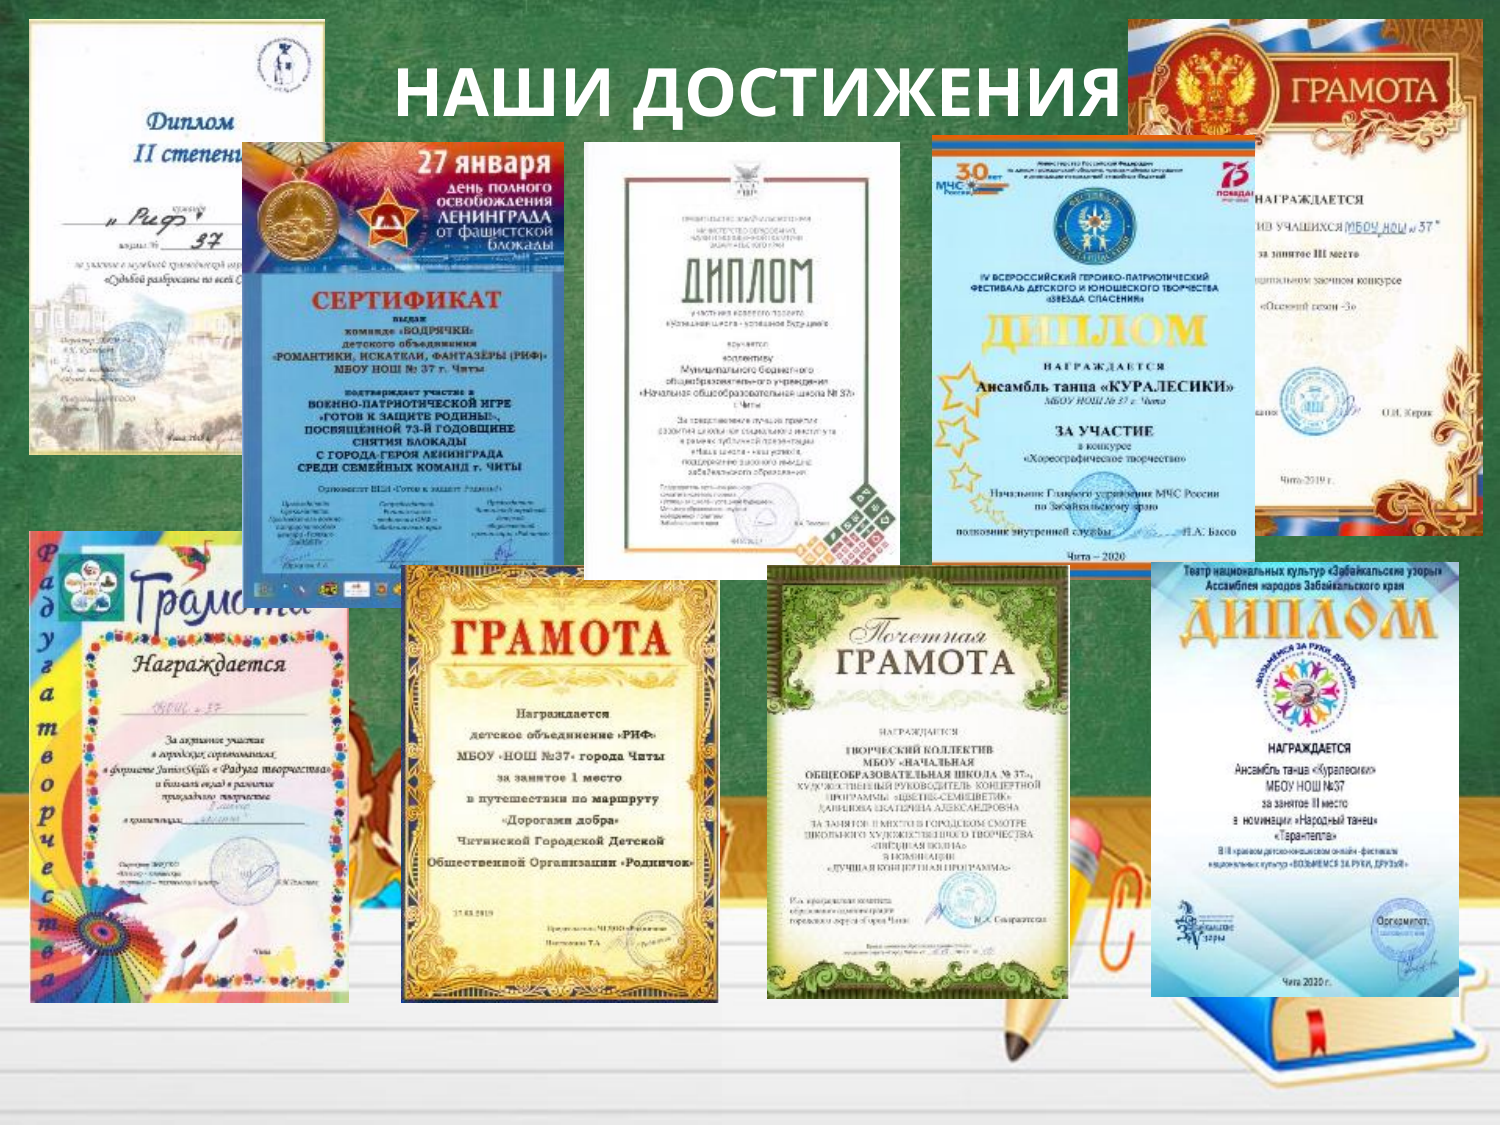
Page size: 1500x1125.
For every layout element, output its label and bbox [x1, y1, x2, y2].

picture [29, 18, 1484, 1004]
list [0, 0, 1500, 1125]
